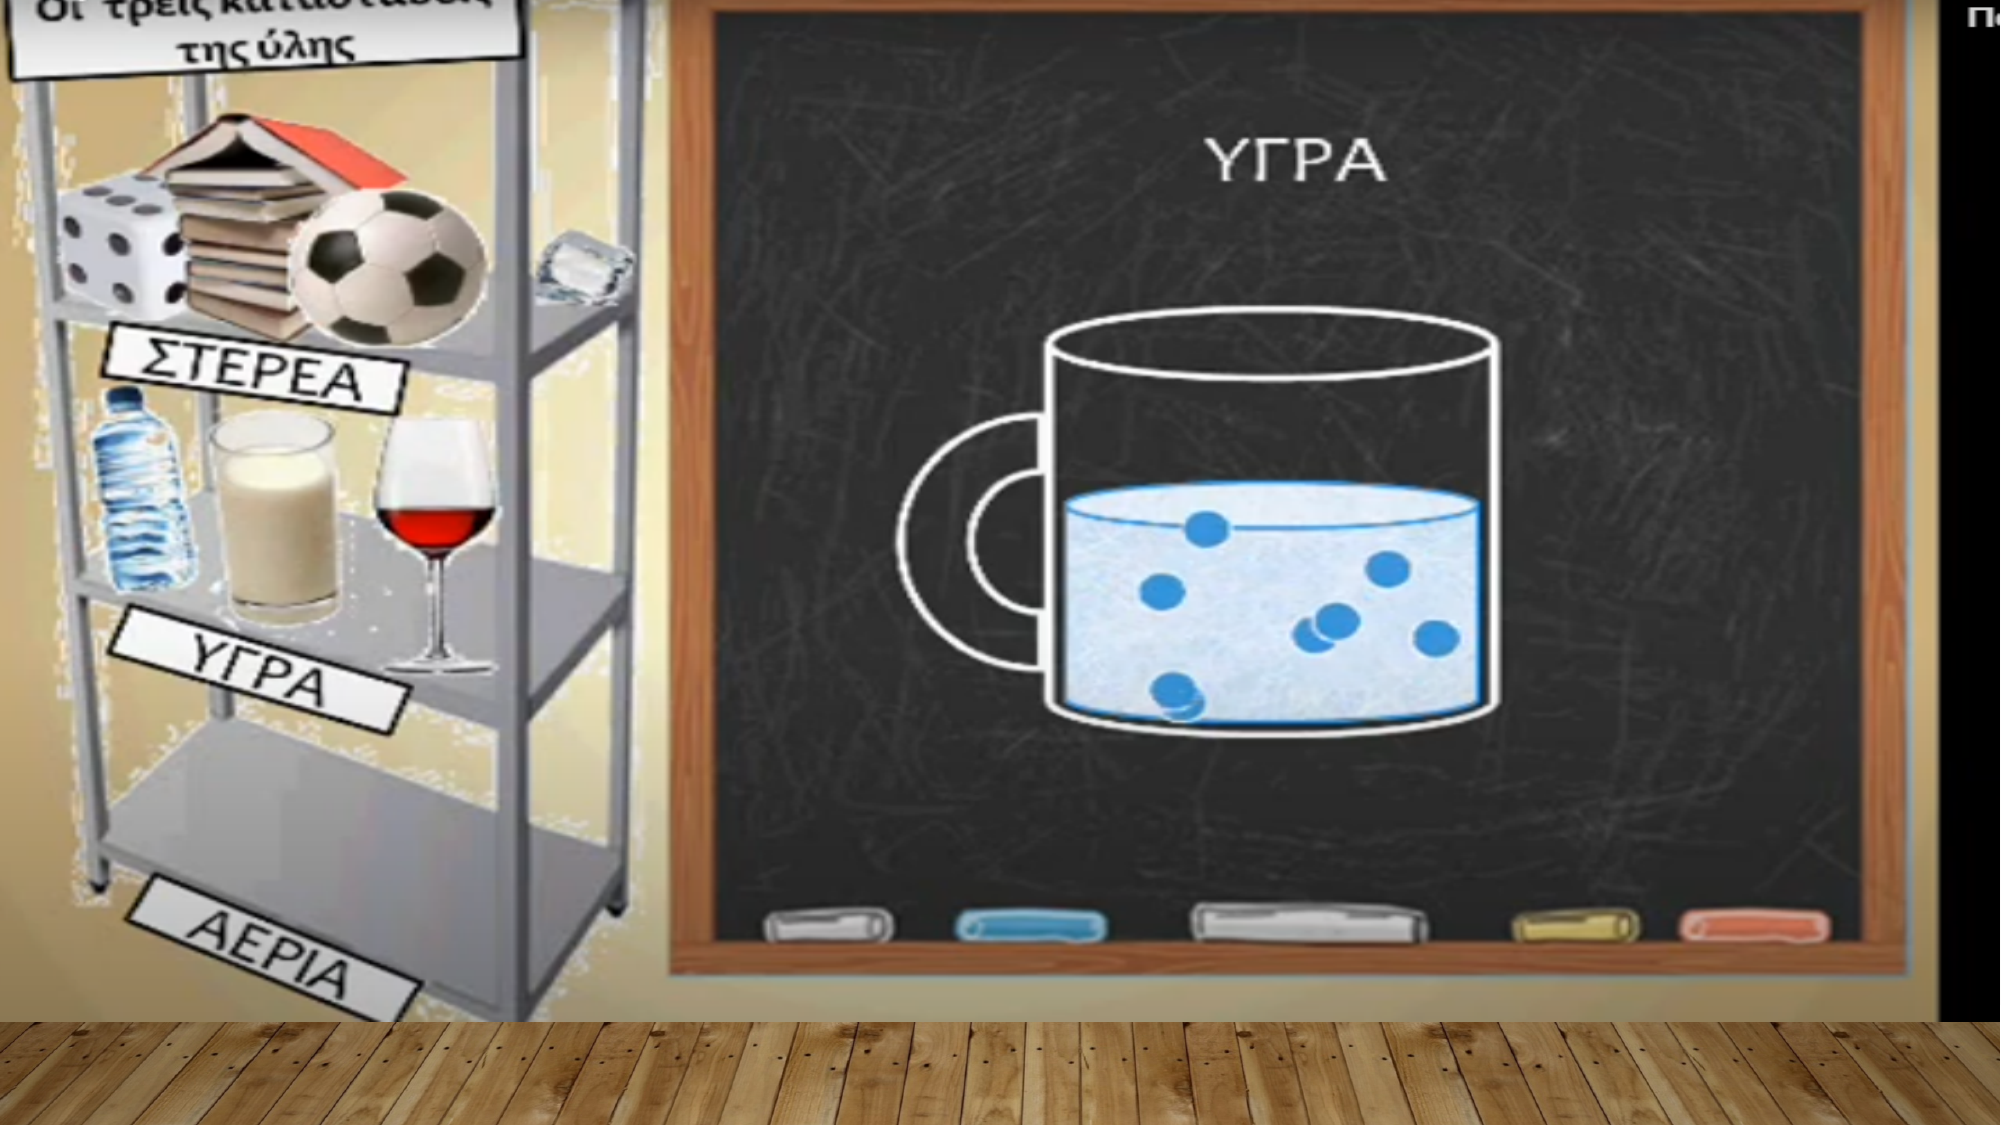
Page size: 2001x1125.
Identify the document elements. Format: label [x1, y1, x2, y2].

list [0, 0, 2000, 1023]
picture [0, 1023, 2000, 1125]
